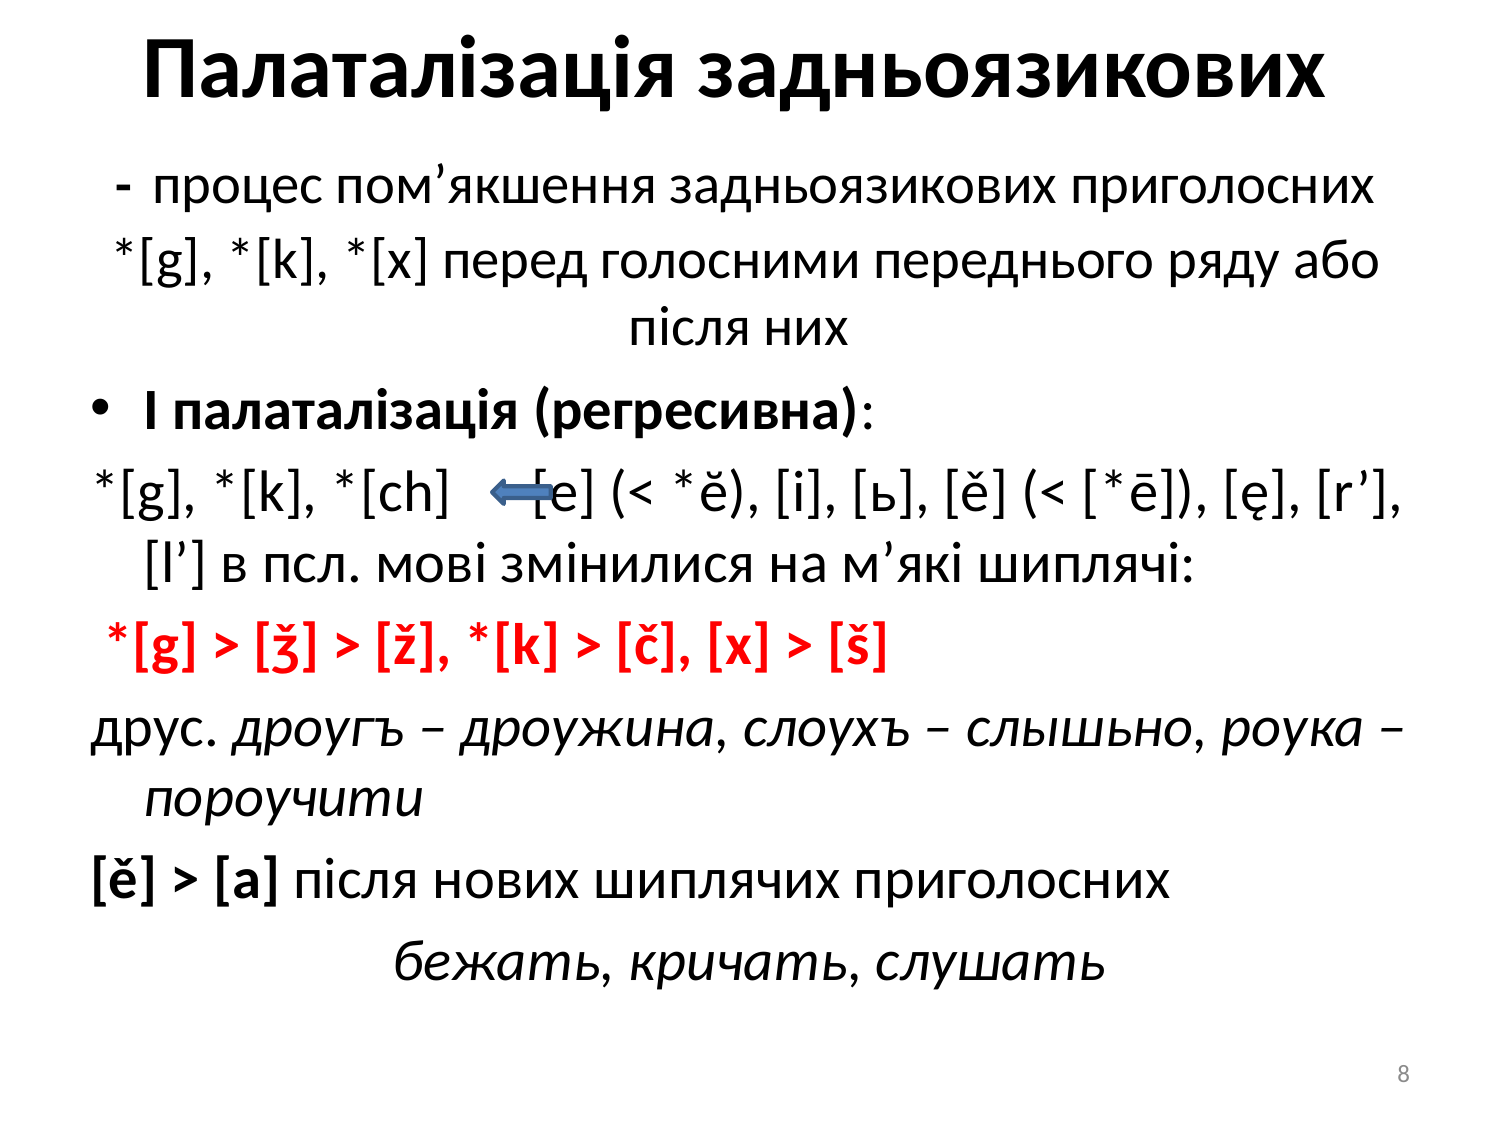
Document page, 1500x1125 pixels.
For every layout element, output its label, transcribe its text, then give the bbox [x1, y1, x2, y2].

list І палаталізація (регресивна): *[g], *[k], *[ch] [e] (< *ĕ), [i], [ь], [ě] (< [*ē]), [ę], [r’], [l’] в псл. мові змінилися на м’які шиплячі: *[g] > [ǯ] > [ž], *[k] > [č], [x] > [š] друс. дроугъ – дроужина, слоухъ – слышьно, роука – пороучити [ě] > [а] після нових шиплячих приголосних бежать, кричать, слушать [75, 363, 1425, 1005]
slide_number 8 [1074, 1042, 1425, 1103]
title Палаталізація задньоязикових - процес пом’якшення задньоязикових приголосних *[g], *[k], *[x] перед голосними переднього ряду або після них [70, 0, 1421, 366]
text_box [490, 478, 553, 506]
